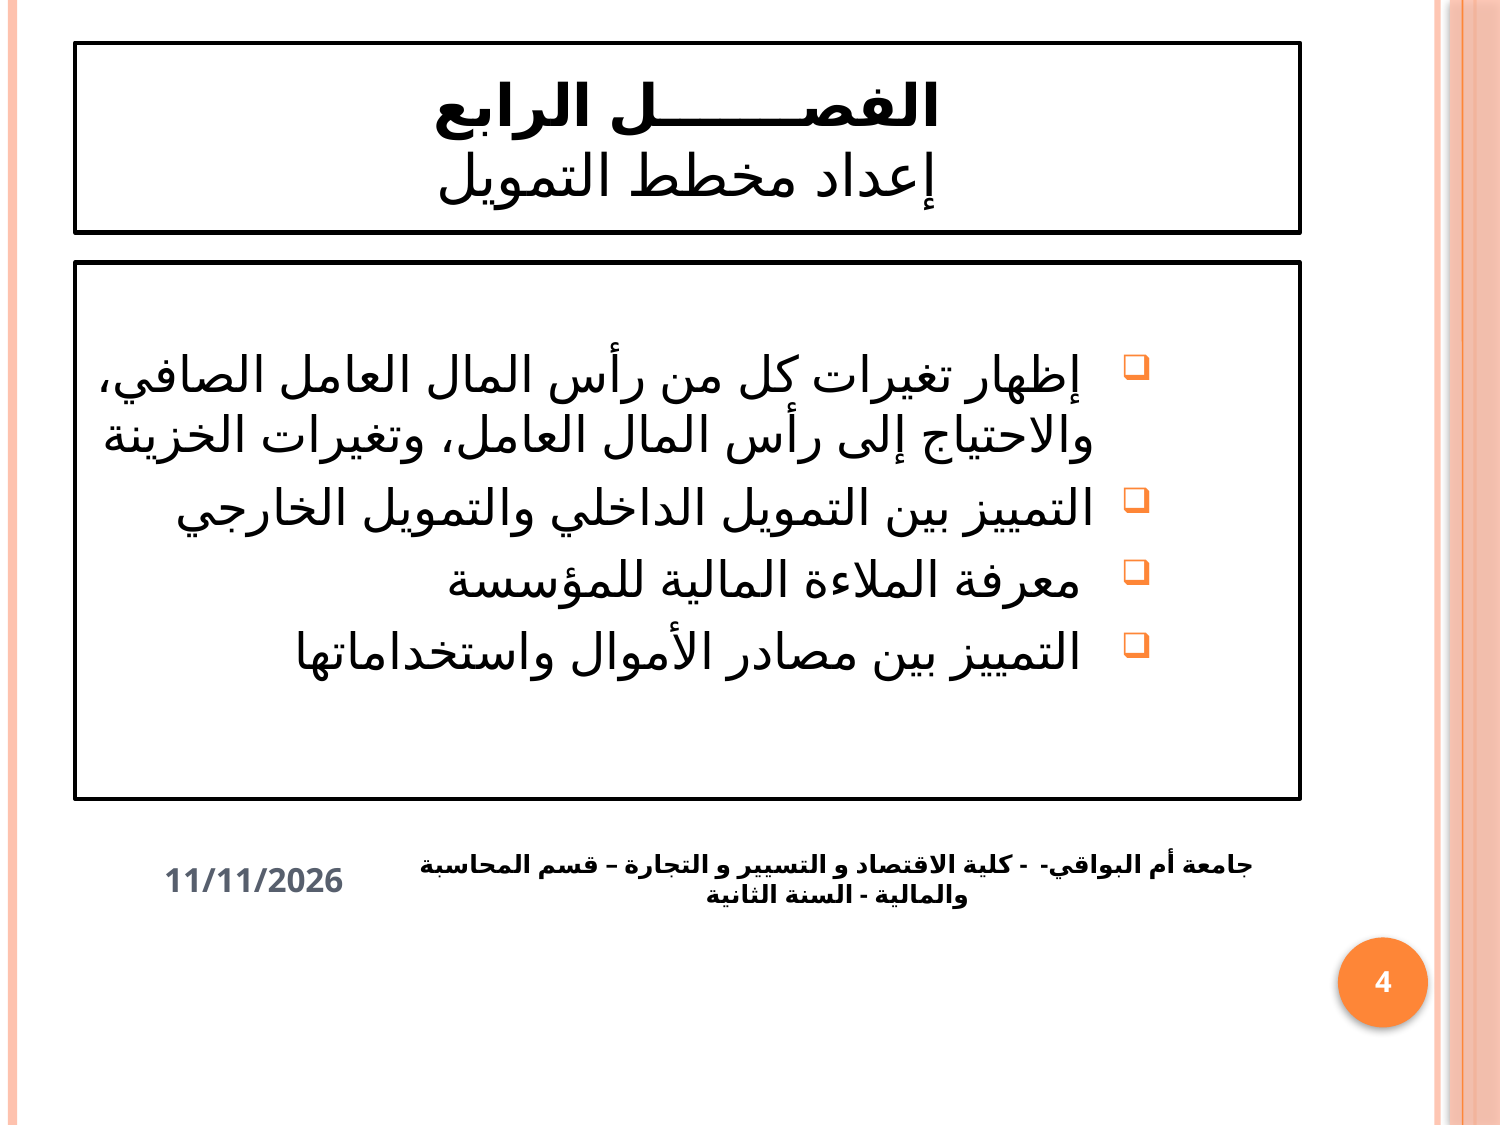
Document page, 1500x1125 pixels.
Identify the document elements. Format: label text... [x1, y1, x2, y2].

list إظهار تغيرات كل من رأس المال العامل الصافي، والاحتياج إلى رأس المال العامل، وتغيرات الخزينة التمييز بين التمويل الداخلي والتمويل الخارجي معرفة الملاءة المالية للمؤسسة التمييز بين مصادر الأموال واستخداماتها [73, 260, 1302, 801]
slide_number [88, 846, 376, 917]
title الفصـــــــل الرابع إعداد مخطط التمويل [73, 41, 1302, 235]
footer جامعة أم البواقي- - كلية الاقتصاد و التسيير و التجارة – قسم المحاسبة والمالية - السنة الثانية [376, 824, 1299, 932]
slide_number 4 [1333, 940, 1434, 1027]
